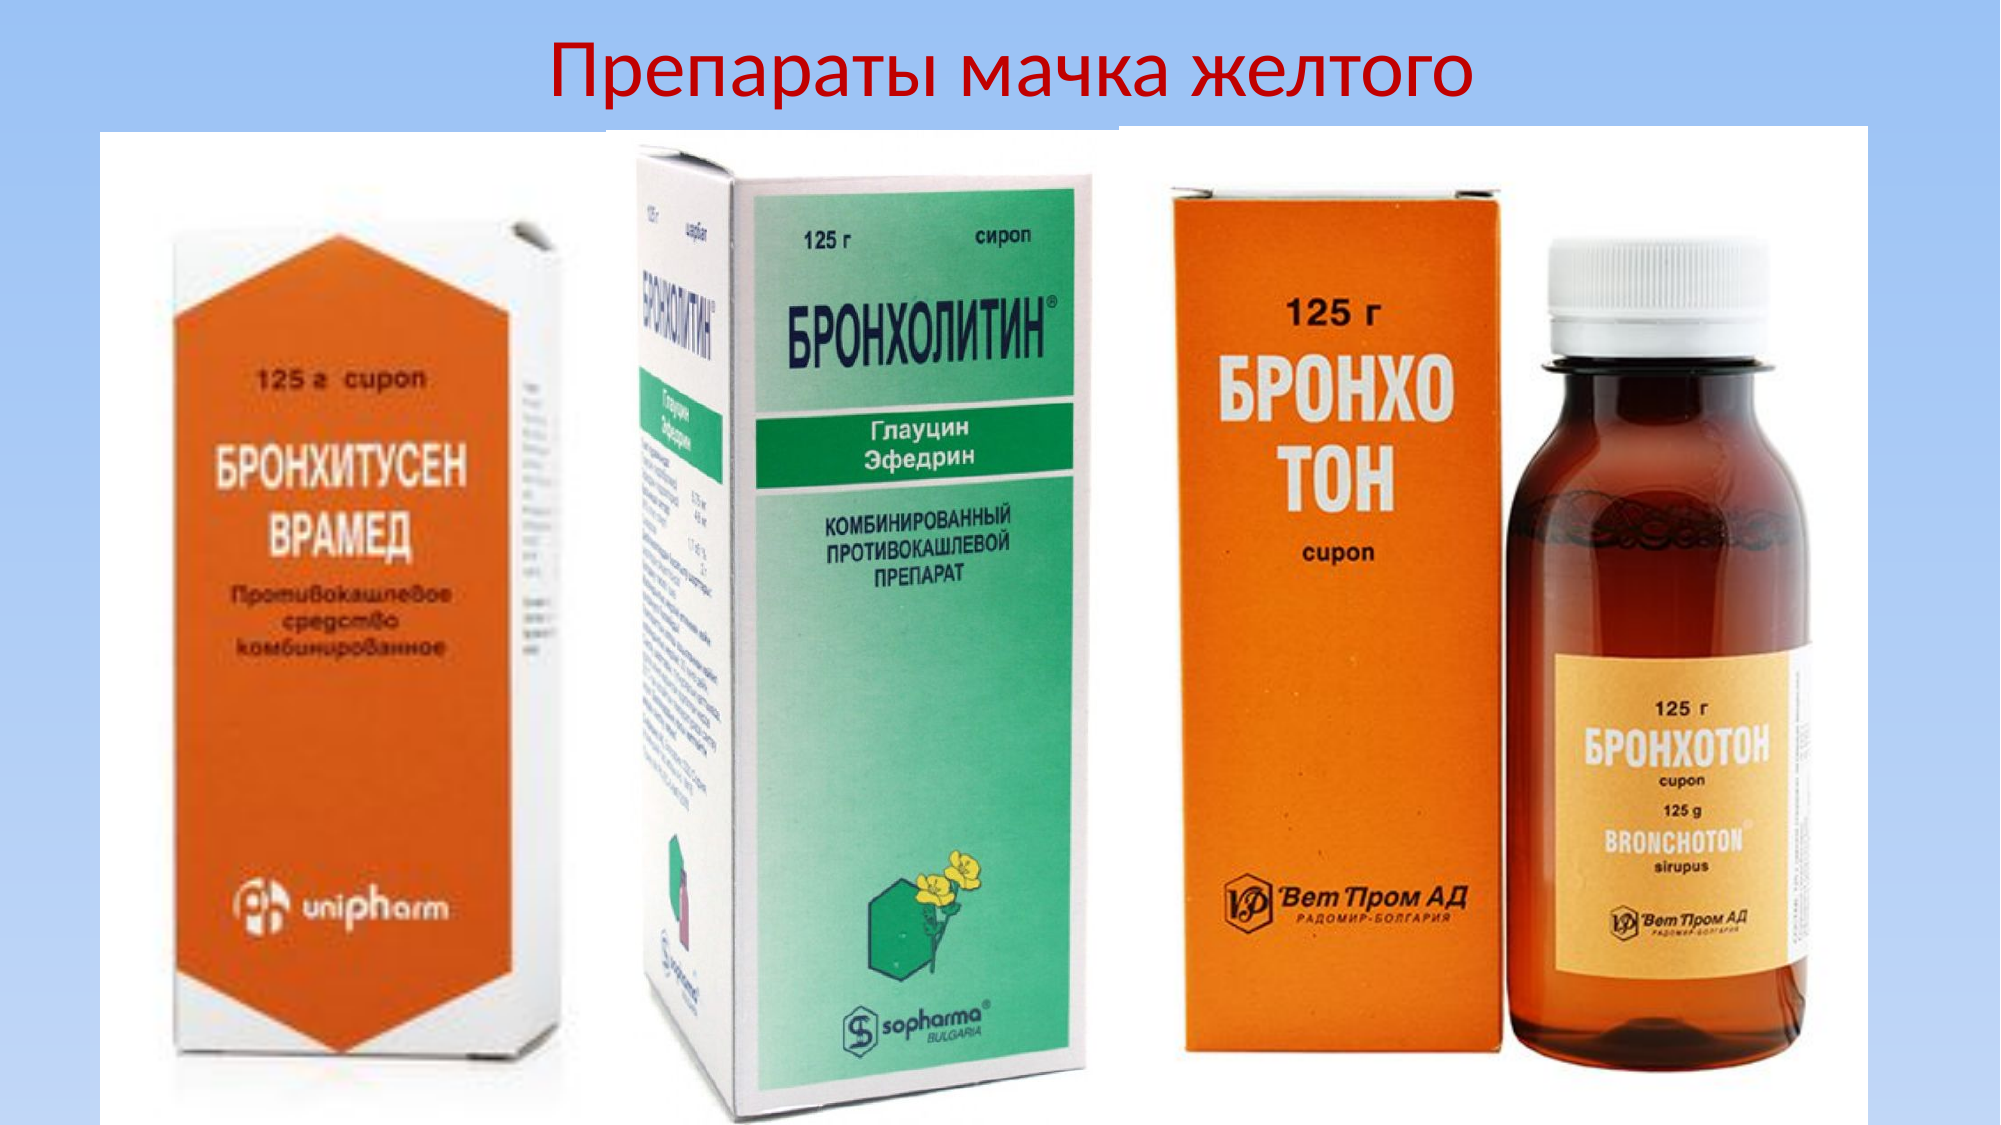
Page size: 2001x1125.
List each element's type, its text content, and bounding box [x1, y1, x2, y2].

text_box Препараты мачка желтого [534, 6, 1492, 121]
picture [100, 126, 1868, 1125]
